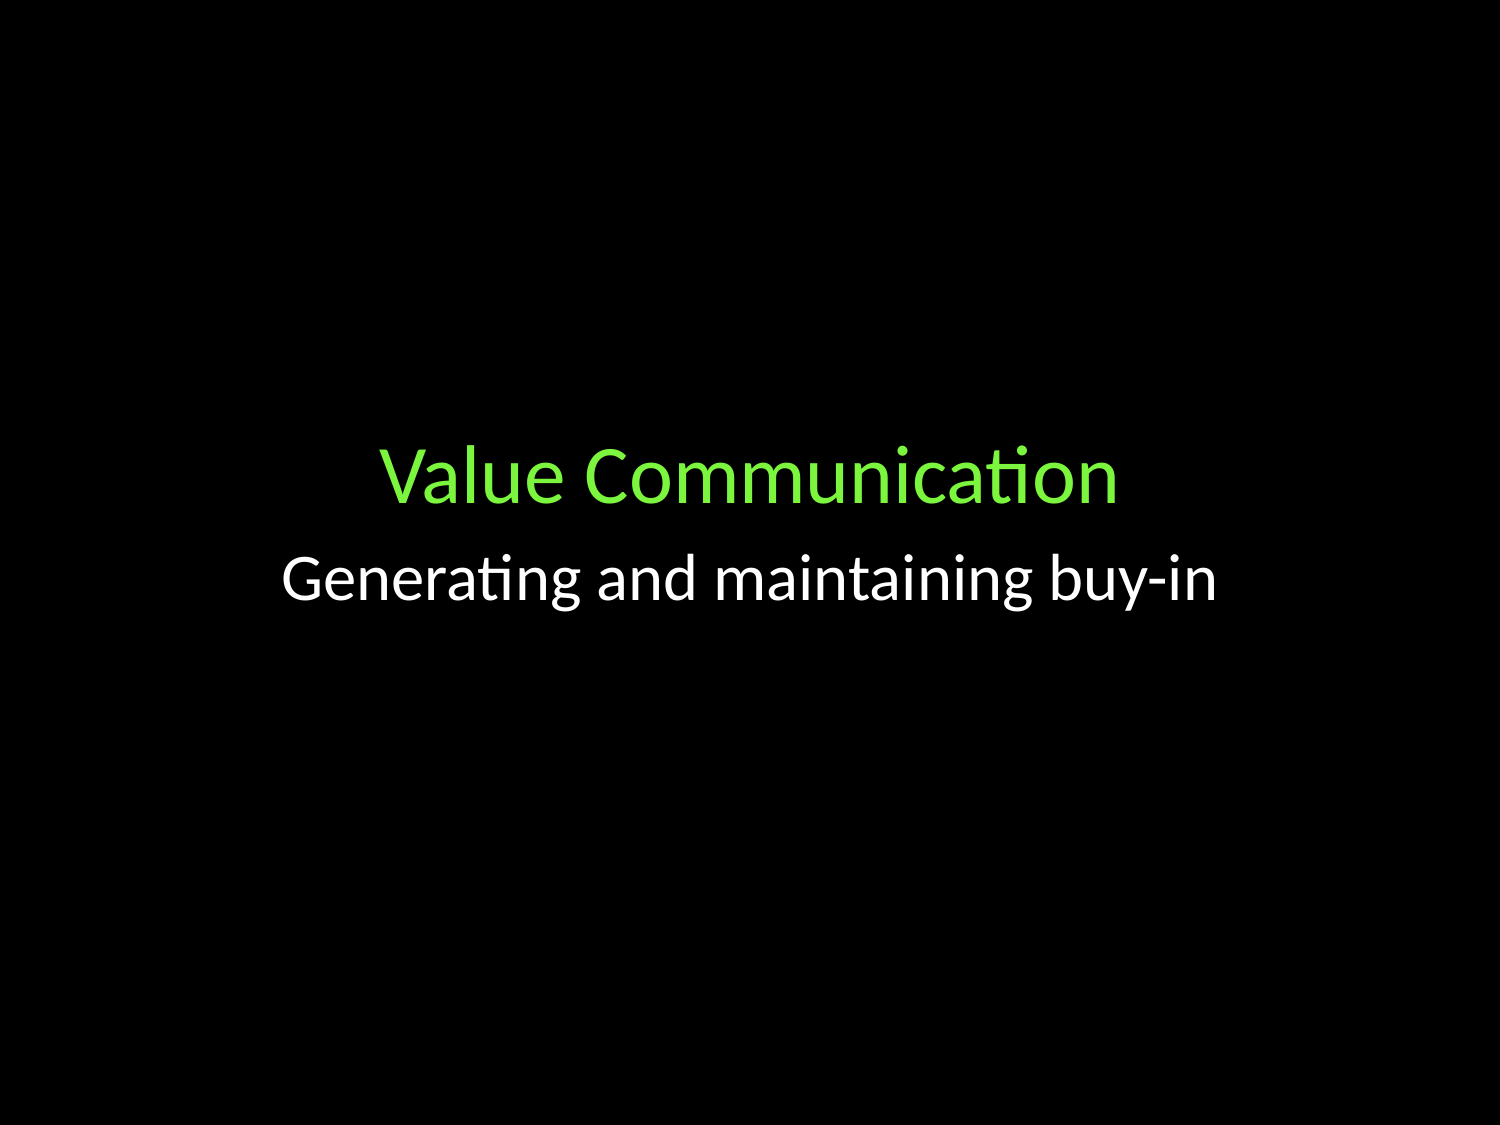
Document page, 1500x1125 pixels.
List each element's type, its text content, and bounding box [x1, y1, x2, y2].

list Value Communication Generating and maintaining buy-in [75, 315, 1425, 1005]
